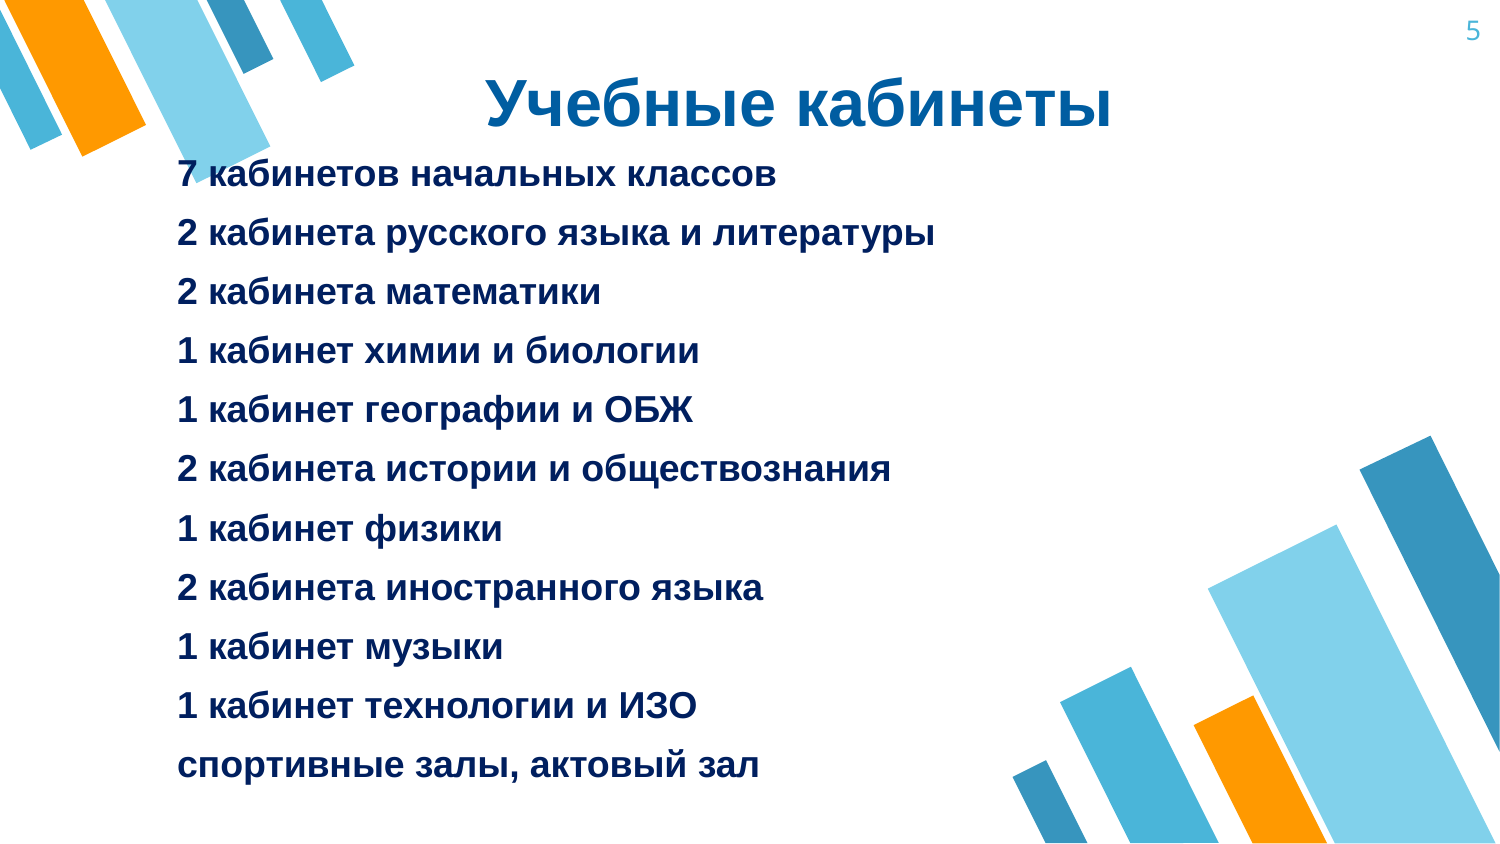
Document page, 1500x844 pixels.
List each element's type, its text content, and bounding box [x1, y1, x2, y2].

text_box Учебные кабинеты [482, 57, 1276, 135]
text_box 5 [1463, 11, 1481, 47]
text_box 7 кабинетов начальных классов 2 кабинета русского языка и литературы 2 кабинета математики 1 кабинет химии и биологии 1 кабинет географии и ОБЖ 2 кабинета истории и обществознания 1 кабинет физики 2 кабинета иностранного языка 1 кабинет музыки 1 кабинет технологии и ИЗО спортивные залы, актовый зал [177, 135, 1358, 844]
